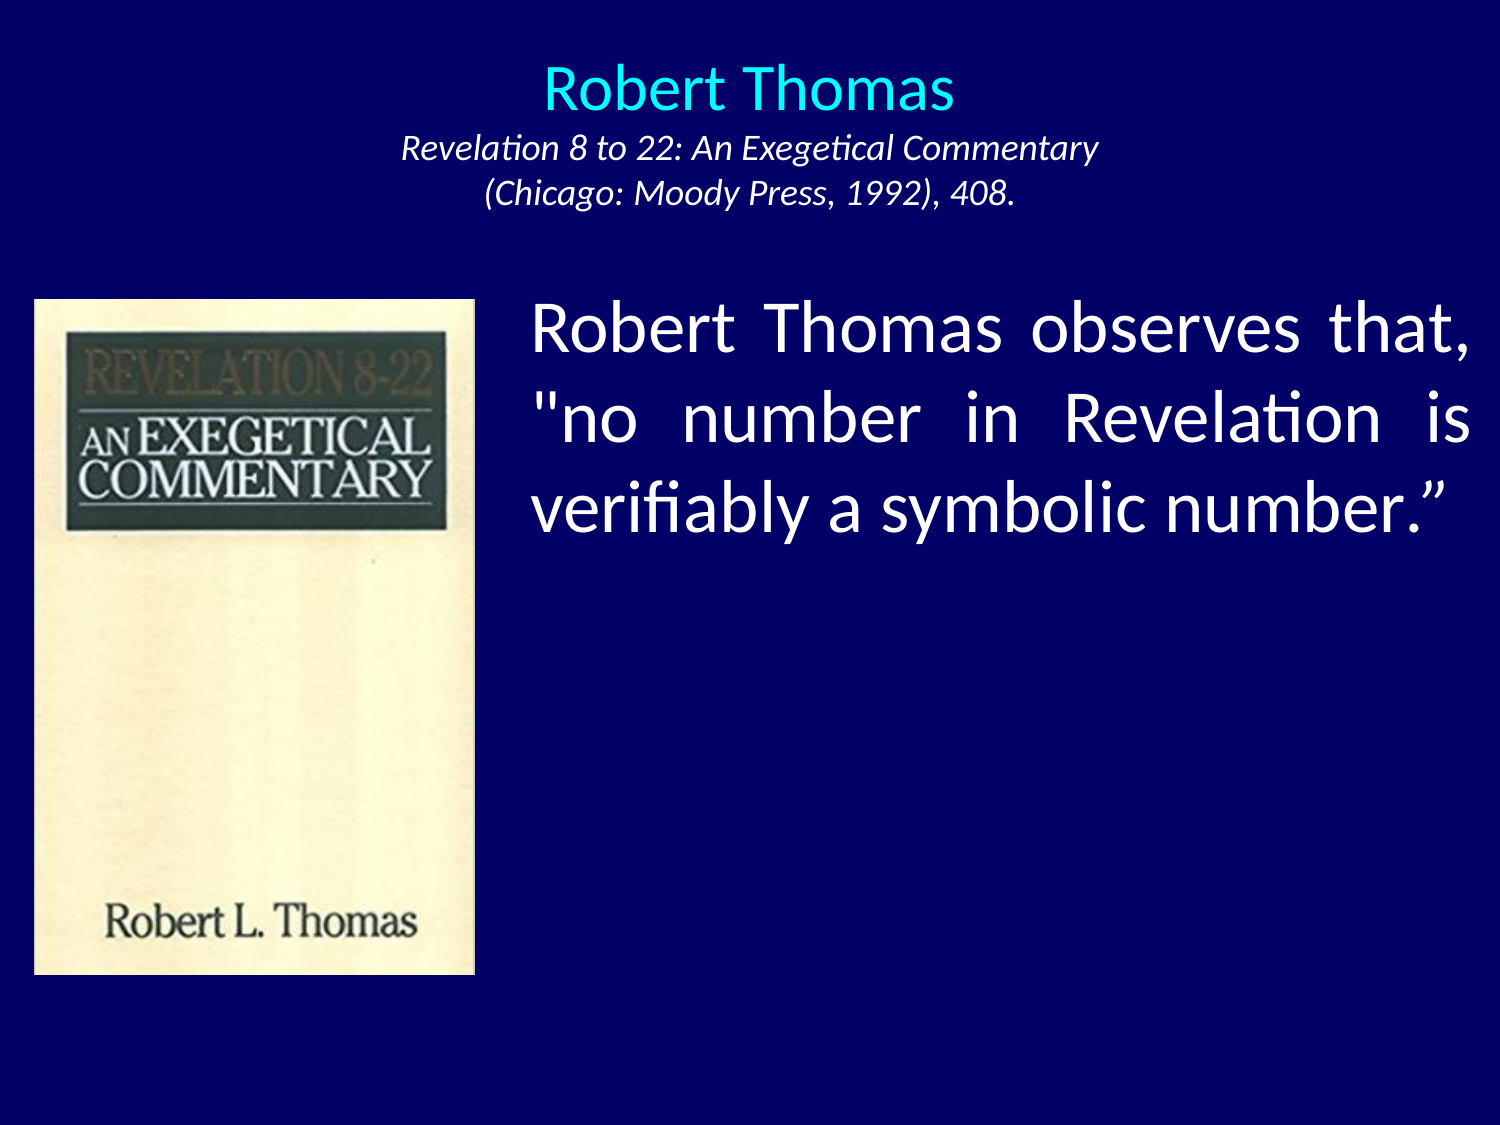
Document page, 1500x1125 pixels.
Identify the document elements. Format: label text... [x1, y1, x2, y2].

picture [34, 299, 476, 976]
list Robert Thomas observes that, "no number in Revelation is verifiably a symbolic number.” [515, 262, 1488, 675]
text_box Robert Thomas Revelation 8 to 22: An Exegetical Commentary (Chicago: Moody Press, 1992), 408. [378, 35, 1122, 266]
